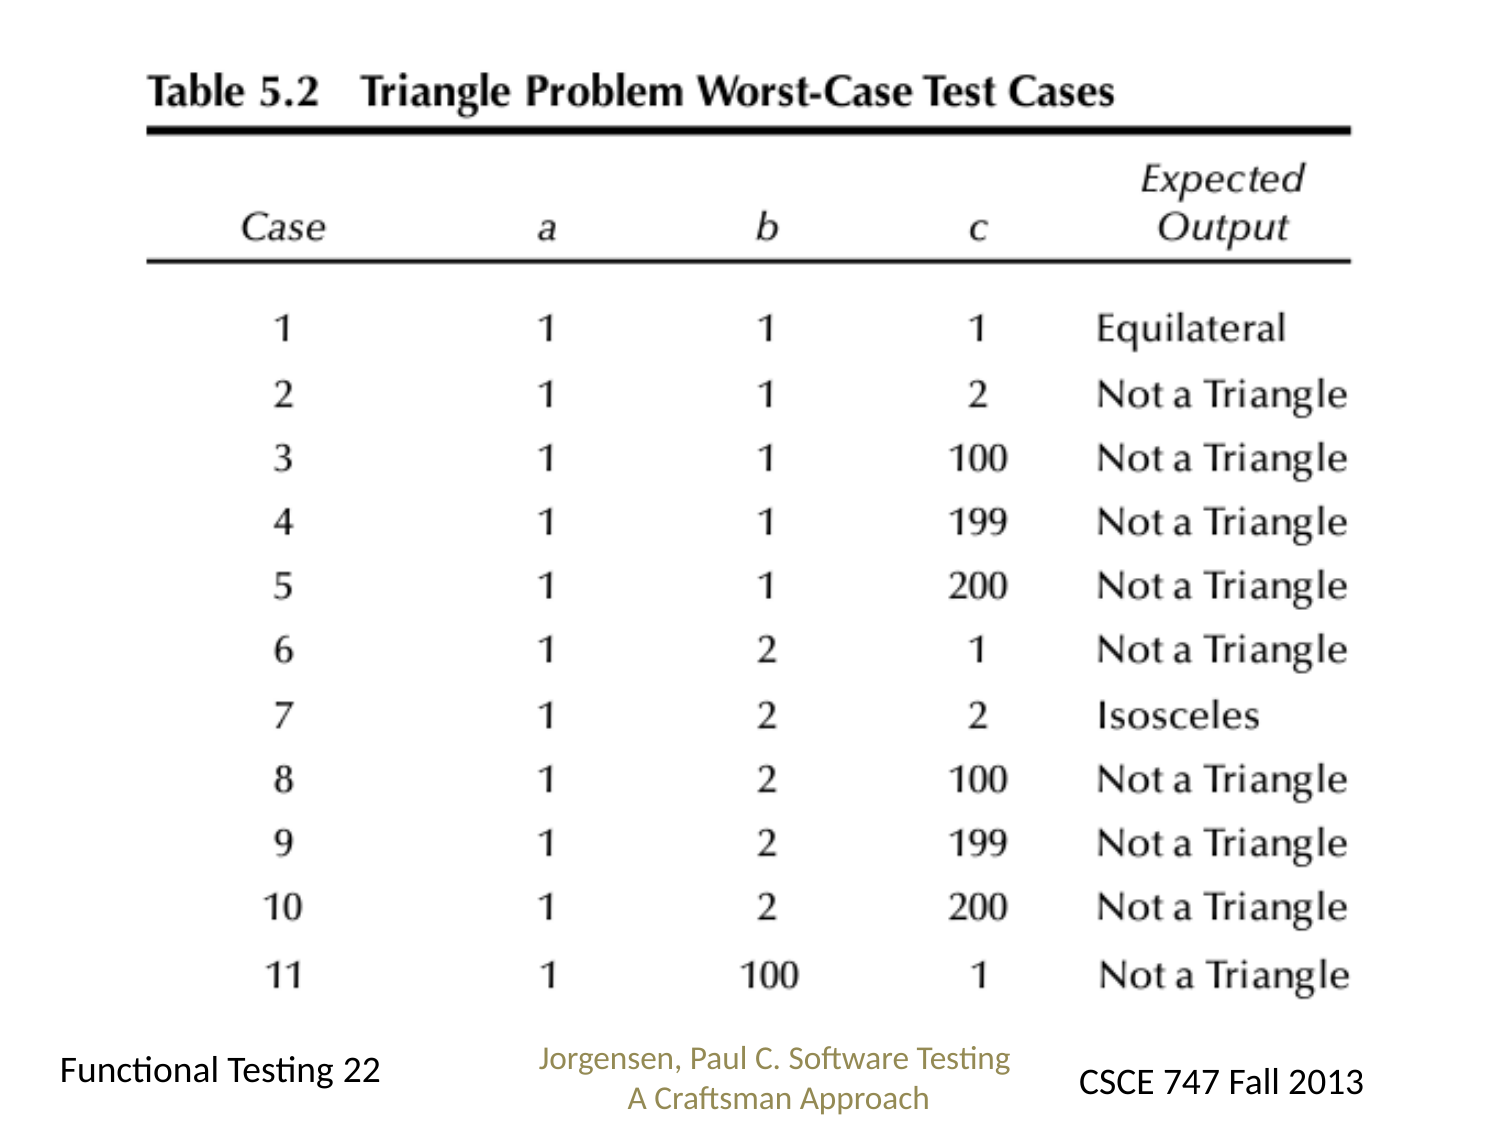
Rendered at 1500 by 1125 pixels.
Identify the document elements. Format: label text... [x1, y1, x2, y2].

text_box Jorgensen, Paul C. Software Testing A Craftsman Approach [524, 1029, 1034, 1124]
picture [112, 49, 1470, 1017]
